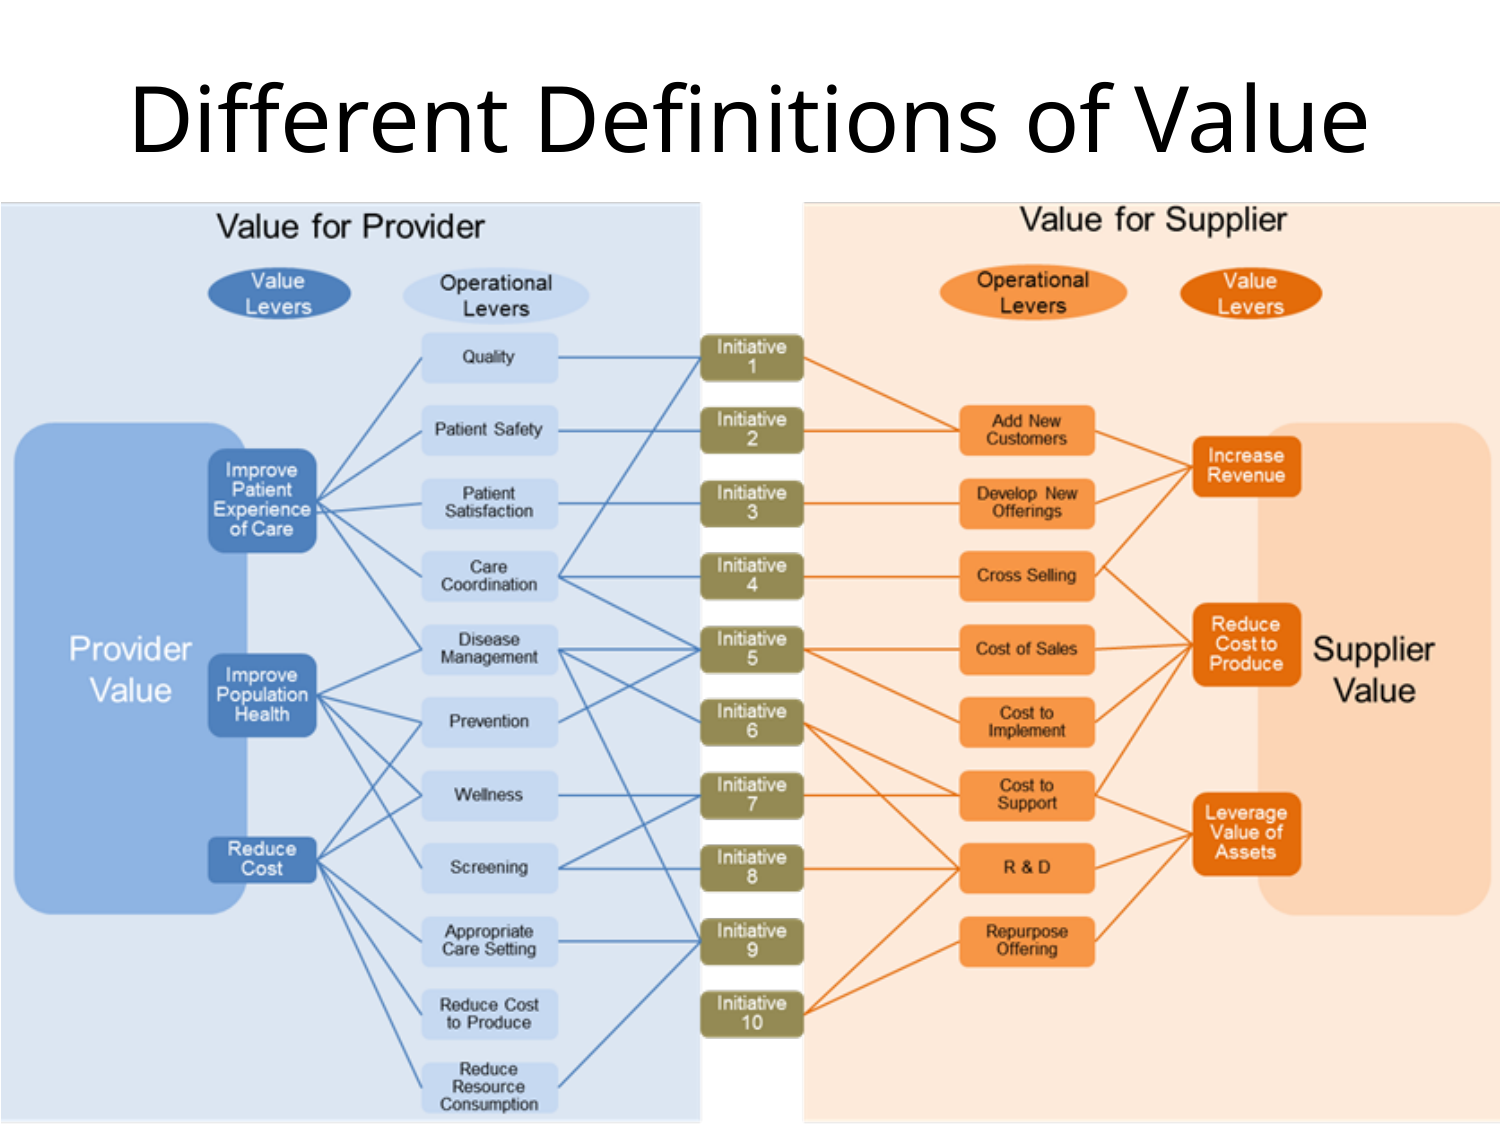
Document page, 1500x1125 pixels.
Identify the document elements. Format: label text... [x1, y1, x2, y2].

title Different Definitions of Value [75, 45, 1425, 185]
picture [1, 187, 1500, 1125]
